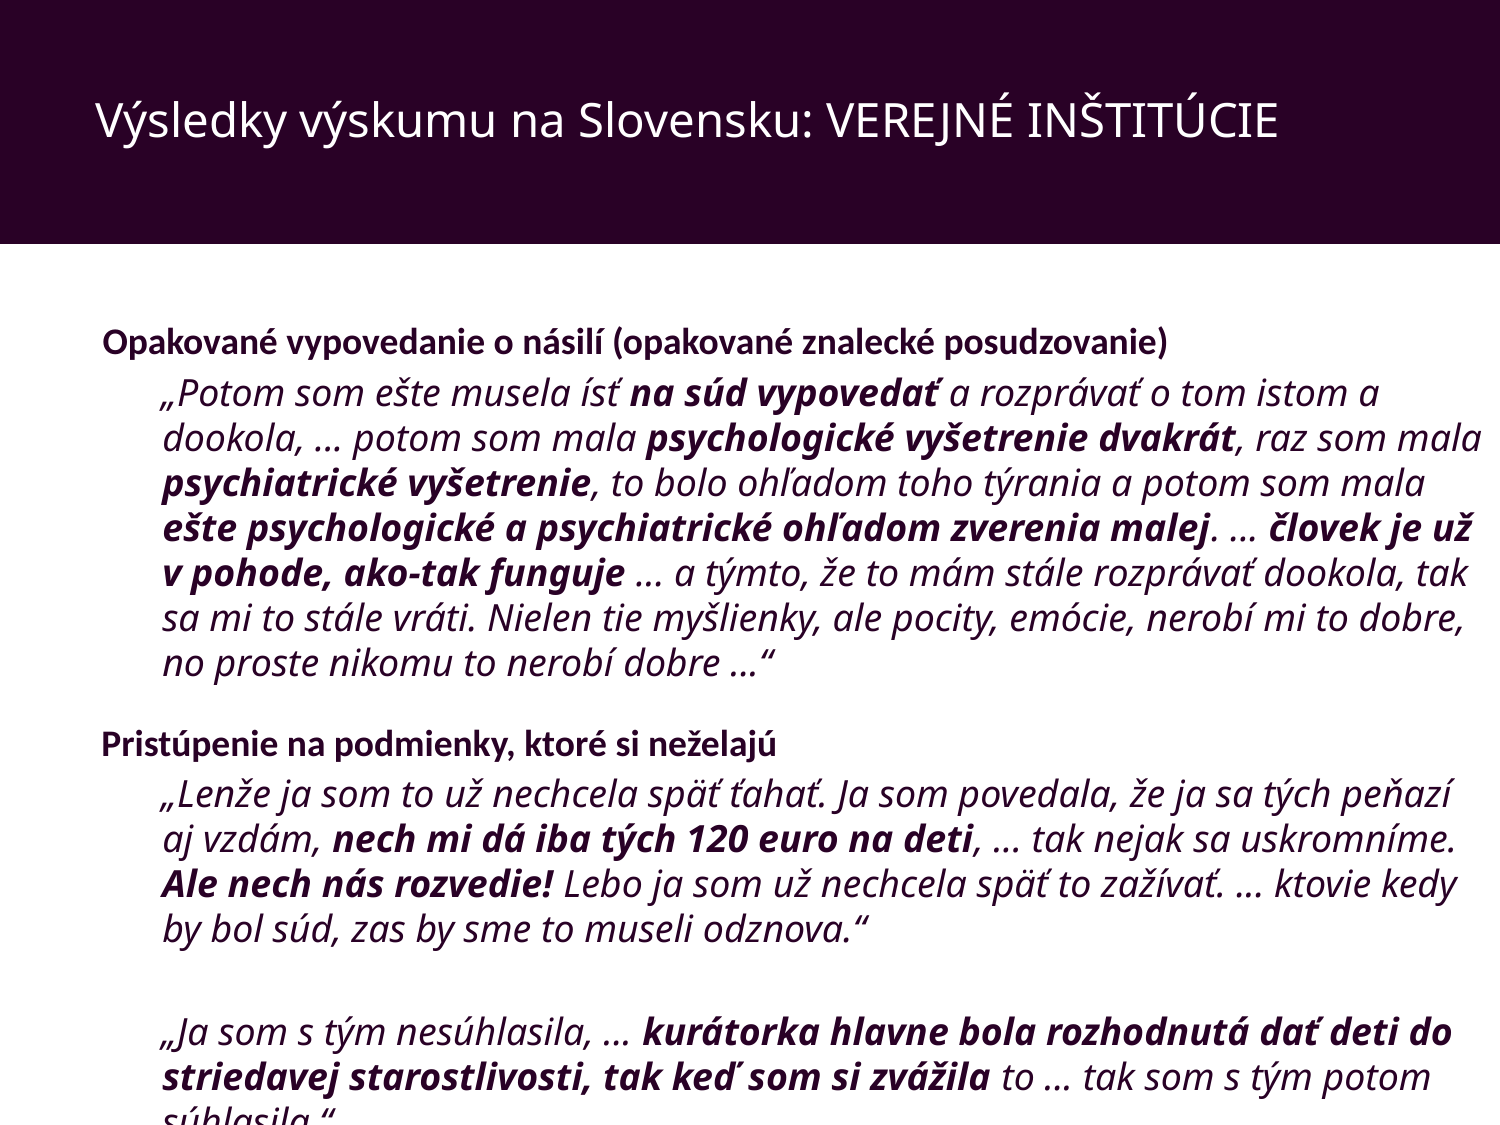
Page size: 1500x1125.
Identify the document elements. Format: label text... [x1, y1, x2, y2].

text_box [0, 0, 1500, 244]
text_box Výsledky výskumu na Slovensku: VEREJNÉ INŠTITÚCIE [29, 70, 1500, 173]
text_box Opakované vypovedanie o násilí (opakované znalecké posudzovanie) „Potom som ešte musela ísť na súd vypovedať a rozprávať o tom istom a dookola, ... potom som mala psychologické vyšetrenie dvakrát, raz som mala psychiatrické vyšetrenie, to bolo ohľadom toho týrania a potom som mala ešte psychologické a psychiatrické ohľadom zverenia malej. ... človek je už v pohode, ako-tak funguje ... a týmto, že to mám stále rozprávať dookola, tak sa mi to stále vráti. Nielen tie myšlienky, ale pocity, emócie, nerobí mi to dobre, no proste nikomu to nerobí dobre ...“ Pristúpenie na podmienky, ktoré si neželajú „Lenže ja som to už nechcela späť ťahať. Ja som povedala, že ja sa tých peňazí aj vzdám, nech mi dá iba tých 120 euro na deti, ... tak nejak sa uskromníme. Ale nech nás rozvedie! Lebo ja som už nechcela späť to zažívať. ... ktovie kedy by bol súd, zas by sme to museli odznova.“ „Ja som s tým nesúhlasila, ... kurátorka hlavne bola rozhodnutá dať deti do striedavej starostlivosti, tak keď som si zvážila to ... tak som s tým potom súhlasila.“ [0, 310, 1500, 1125]
